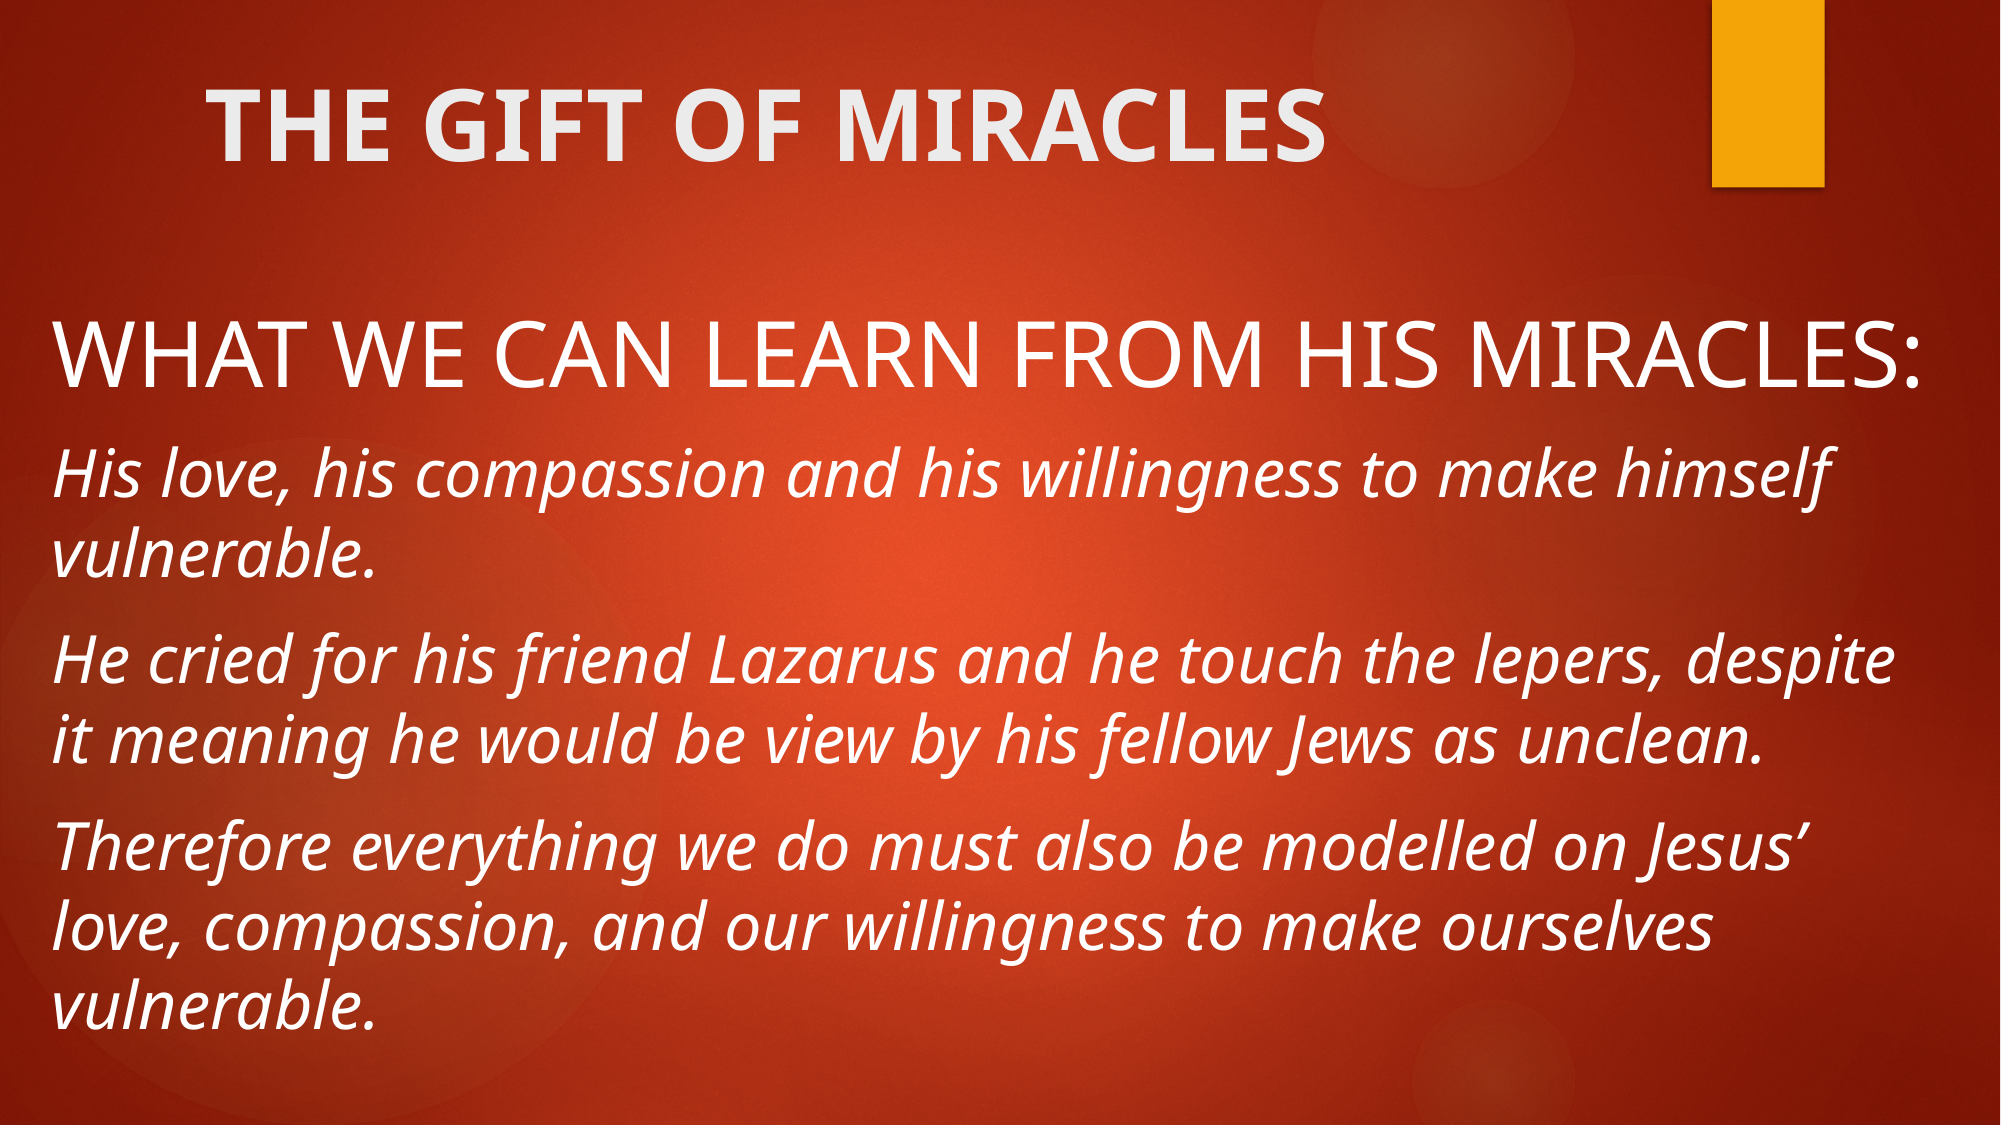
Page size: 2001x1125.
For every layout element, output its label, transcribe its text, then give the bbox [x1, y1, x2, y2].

title THE GIFT OF MIRACLES [189, 53, 1638, 190]
list What we can learn from his Miracles: His love, his compassion and his willingness to make himself vulnerable. He cried for his friend Lazarus and he touch the lepers, despite it meaning he would be view by his fellow Jews as unclean. Therefore everything we do must also be modelled on Jesus’ love, compassion, and our willingness to make ourselves vulnerable. [36, 287, 1968, 1075]
